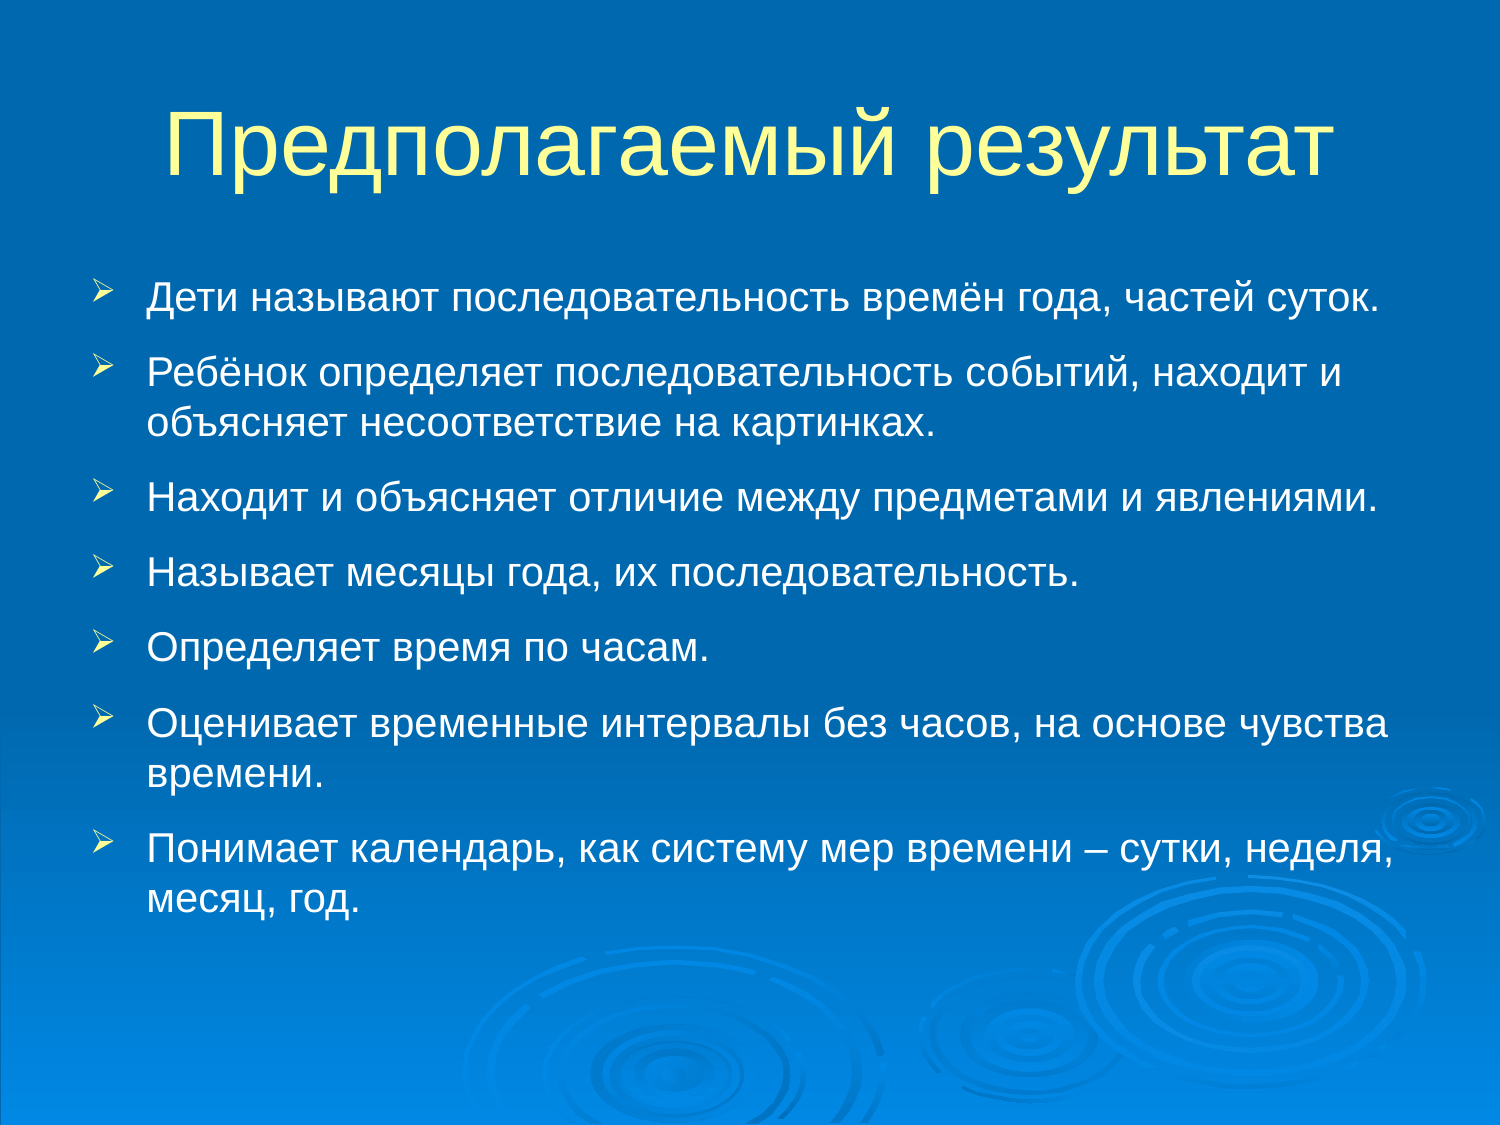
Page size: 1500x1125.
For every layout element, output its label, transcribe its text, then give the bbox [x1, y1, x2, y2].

list Дети называют последовательность времён года, частей суток. Ребёнок определяет последовательность событий, находит и объясняет несоответствие на картинках. Находит и объясняет отличие между предметами и явлениями. Называет месяцы года, их последовательность. Определяет время по часам. Оценивает временные интервалы без часов, на основе чувства времени. Понимает календарь, как систему мер времени – сутки, неделя, месяц, год. [74, 262, 1426, 1006]
title Предполагаемый результат [74, 45, 1426, 233]
